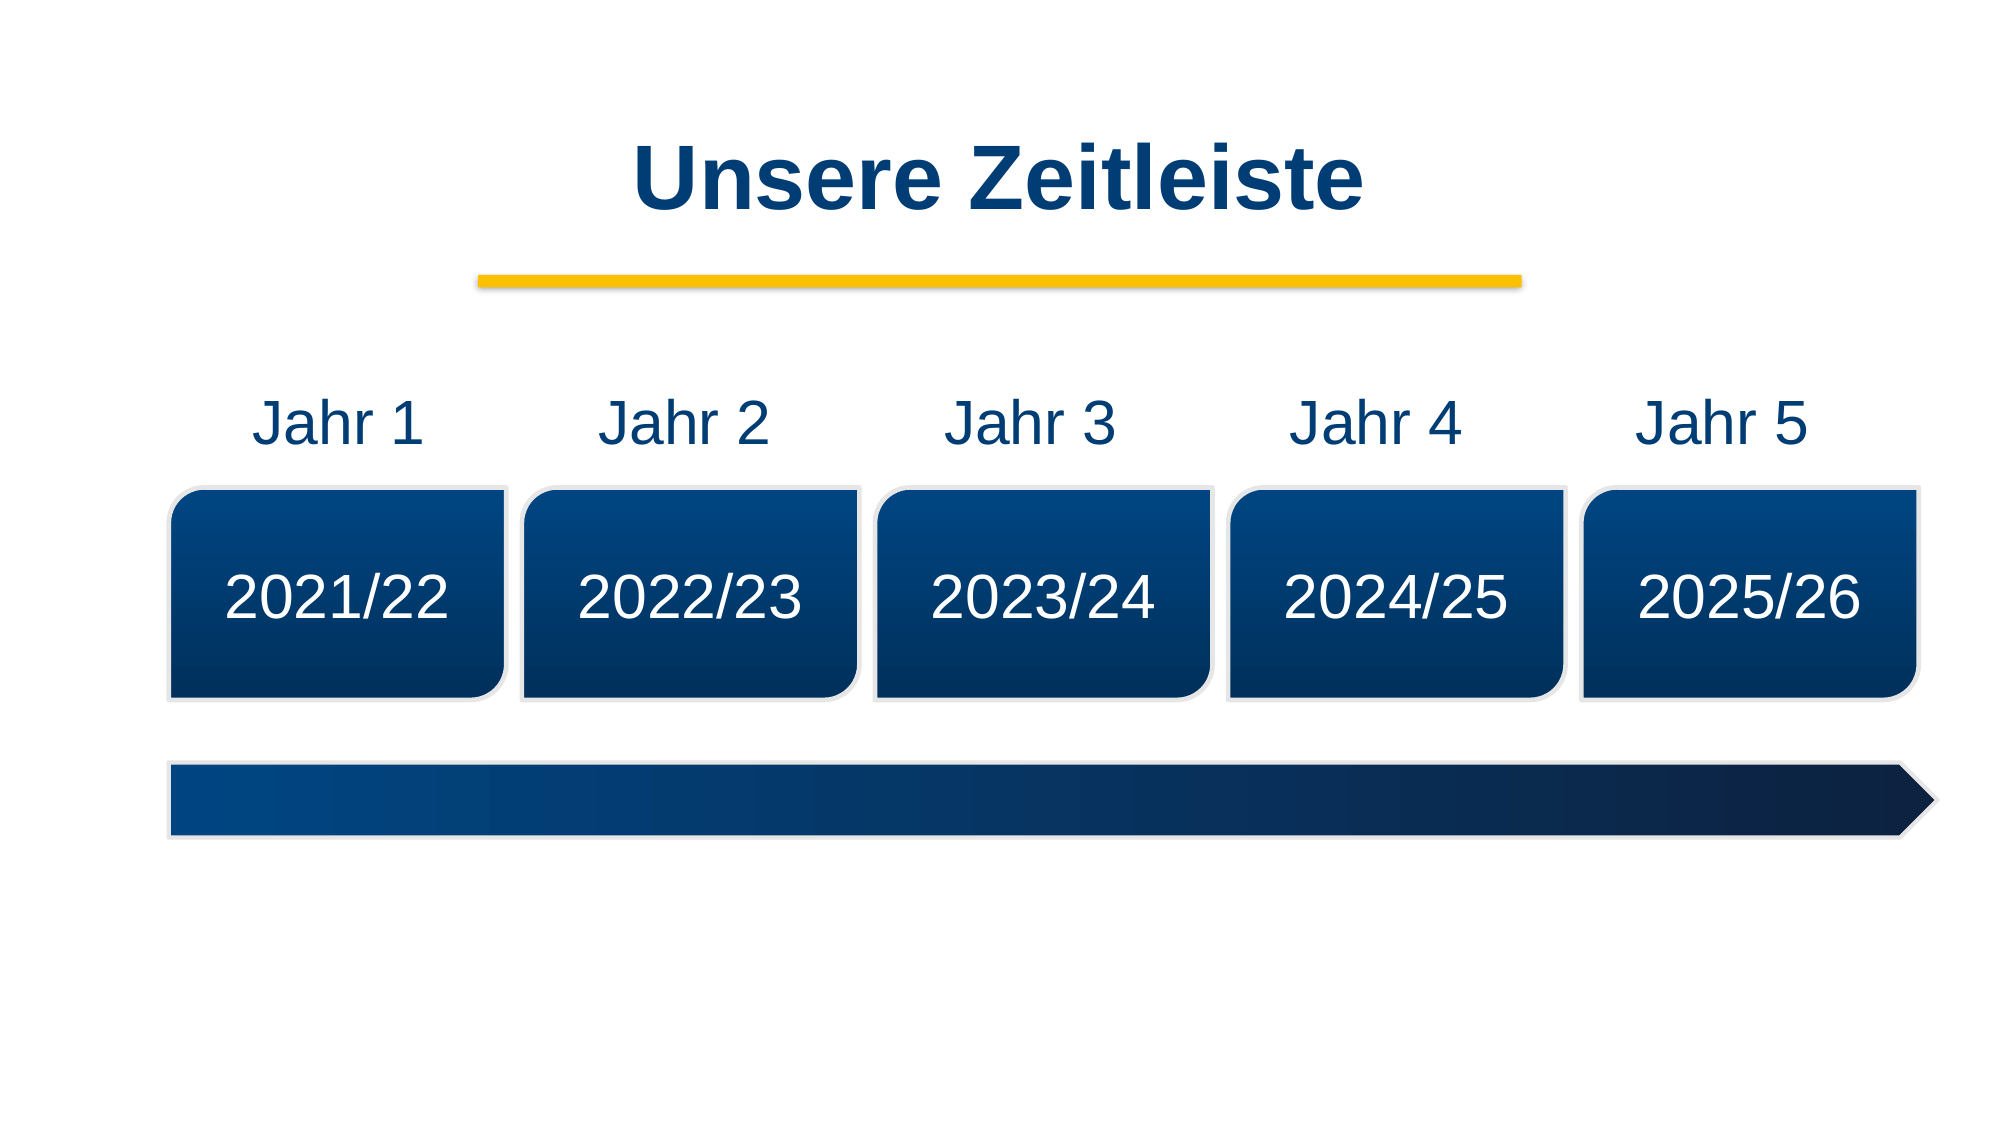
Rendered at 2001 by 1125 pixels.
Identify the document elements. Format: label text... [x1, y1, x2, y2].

text_box [166, 760, 1940, 840]
text_box 2022/23 [519, 485, 862, 703]
text_box 2024/25 [1226, 485, 1568, 703]
text_box 2021/22 [166, 485, 509, 703]
text_box Jahr 1 Jahr 2 Jahr 3 Jahr 4 Jahr 5 [237, 375, 1975, 465]
title Unsere Zeitleiste [137, 112, 1863, 247]
text_box 2025/26 [1579, 485, 1921, 703]
text_box 2023/24 [872, 485, 1215, 703]
